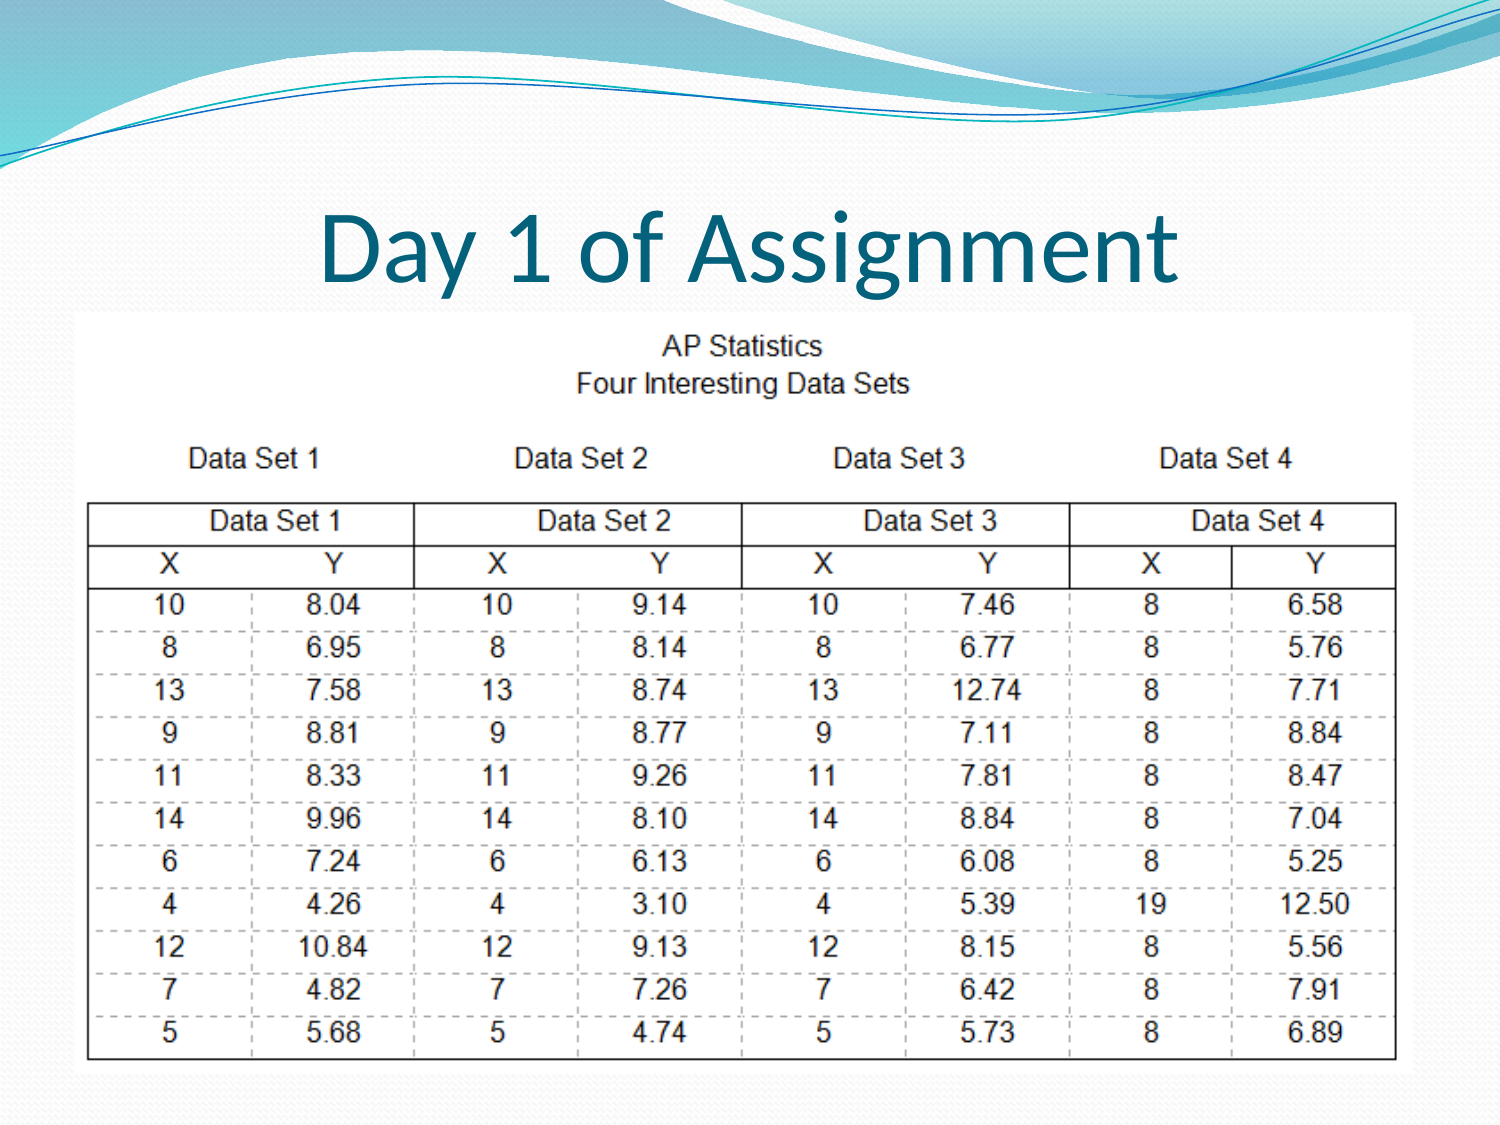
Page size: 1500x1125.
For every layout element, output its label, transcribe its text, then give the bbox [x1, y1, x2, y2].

title Day 1 of Assignment [75, 115, 1425, 303]
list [74, 312, 1413, 1074]
